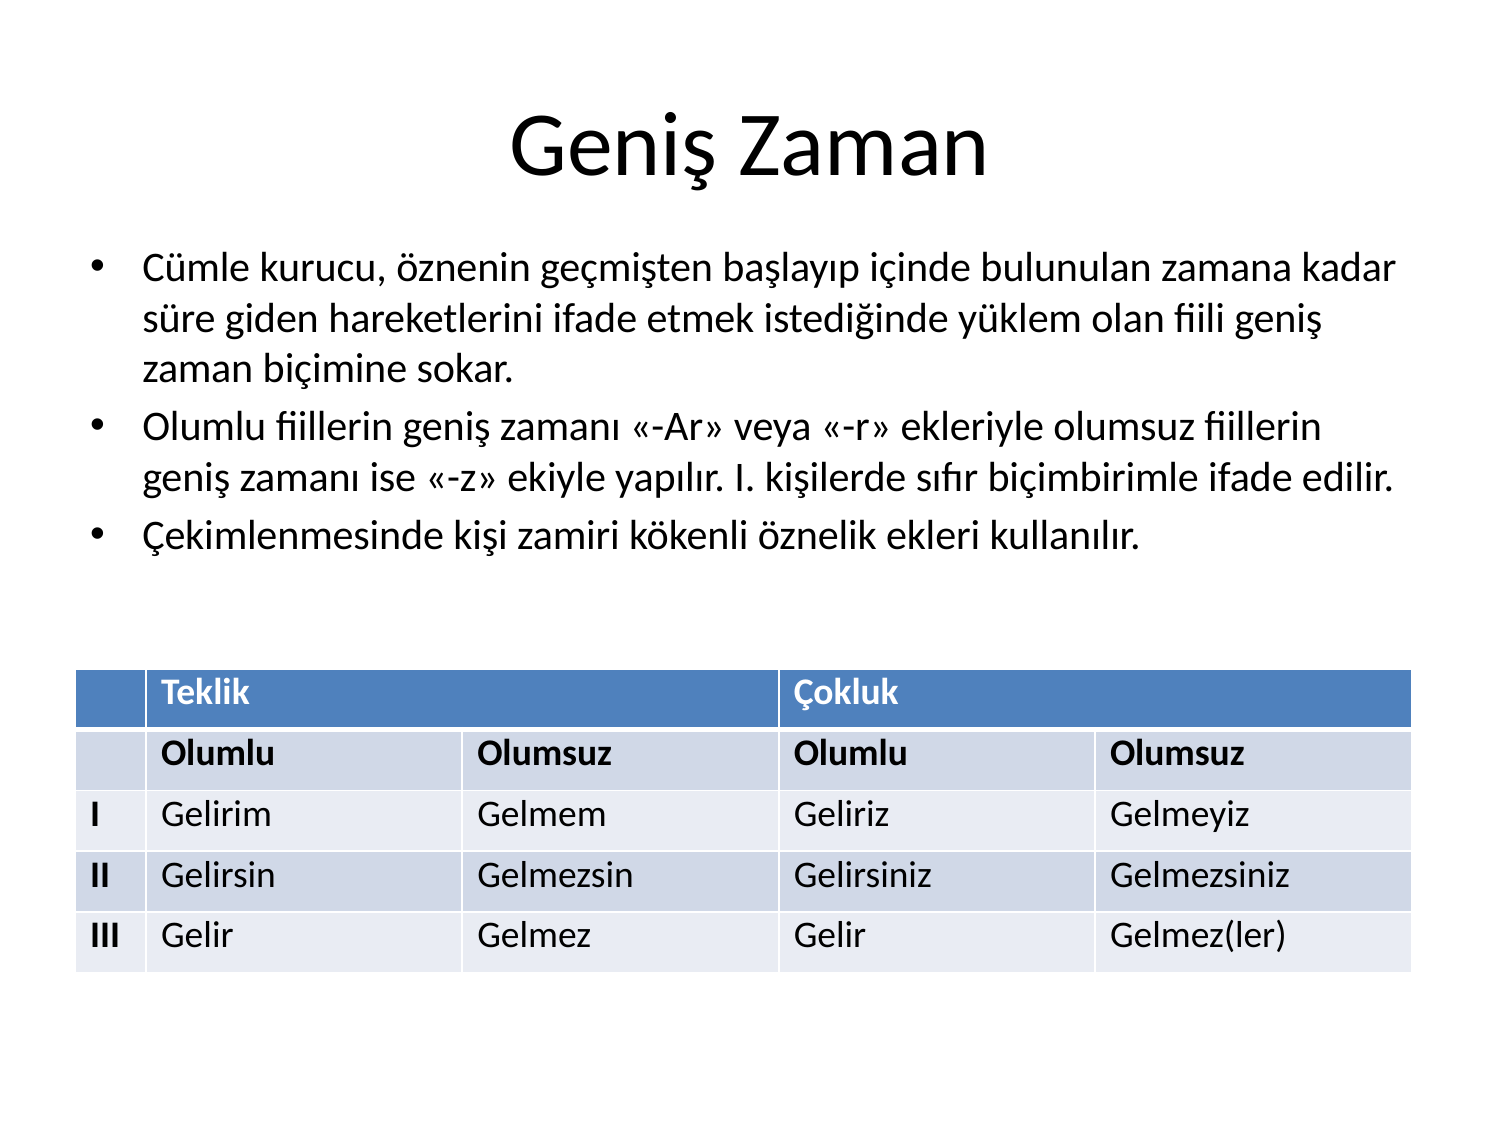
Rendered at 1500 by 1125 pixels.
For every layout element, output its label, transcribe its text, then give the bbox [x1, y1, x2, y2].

table_cell Gelirsiniz [780, 852, 1094, 911]
table_cell Gelmeyiz [1096, 791, 1411, 850]
table_cell [76, 732, 145, 790]
table_cell Geliriz [780, 791, 1094, 850]
table_cell Gelmezsiniz [1096, 852, 1411, 911]
table_cell Gelirsin [147, 852, 461, 911]
table_header [76, 670, 145, 727]
table_cell Gelmez(ler) [1096, 913, 1411, 972]
table_cell Olumsuz [463, 732, 778, 790]
table_cell III [76, 913, 145, 972]
table_cell I [76, 791, 145, 850]
table_cell II [76, 852, 145, 911]
table_cell Gelir [780, 913, 1094, 972]
table_cell Olumsuz [1096, 732, 1411, 790]
table_cell Gelmez [463, 913, 778, 972]
table_header Teklik [147, 670, 778, 727]
list Cümle kurucu, öznenin geçmişten başlayıp içinde bulunulan zamana kadar süre giden hareketlerini ifade etmek istediğinde yüklem olan fiili geniş zaman biçimine sokar. Olumlu fiillerin geniş zamanı «-Ar» veya «-r» ekleriyle olumsuz fiillerin geniş zamanı ise «-z» ekiyle yapılır. I. kişilerde sıfır biçimbirimle ifade edilir. Çekimlenmesinde kişi zamiri kökenli öznelik ekleri kullanılır. [75, 232, 1425, 587]
table_cell Gelir [147, 913, 461, 972]
title Geniş Zaman [75, 45, 1425, 232]
table_cell Gelmem [463, 791, 778, 850]
table_cell Gelmezsin [463, 852, 778, 911]
table_cell Olumlu [147, 732, 461, 790]
table_cell Gelirim [147, 791, 461, 850]
table_header Çokluk [780, 670, 1411, 727]
table_cell Olumlu [780, 732, 1094, 790]
